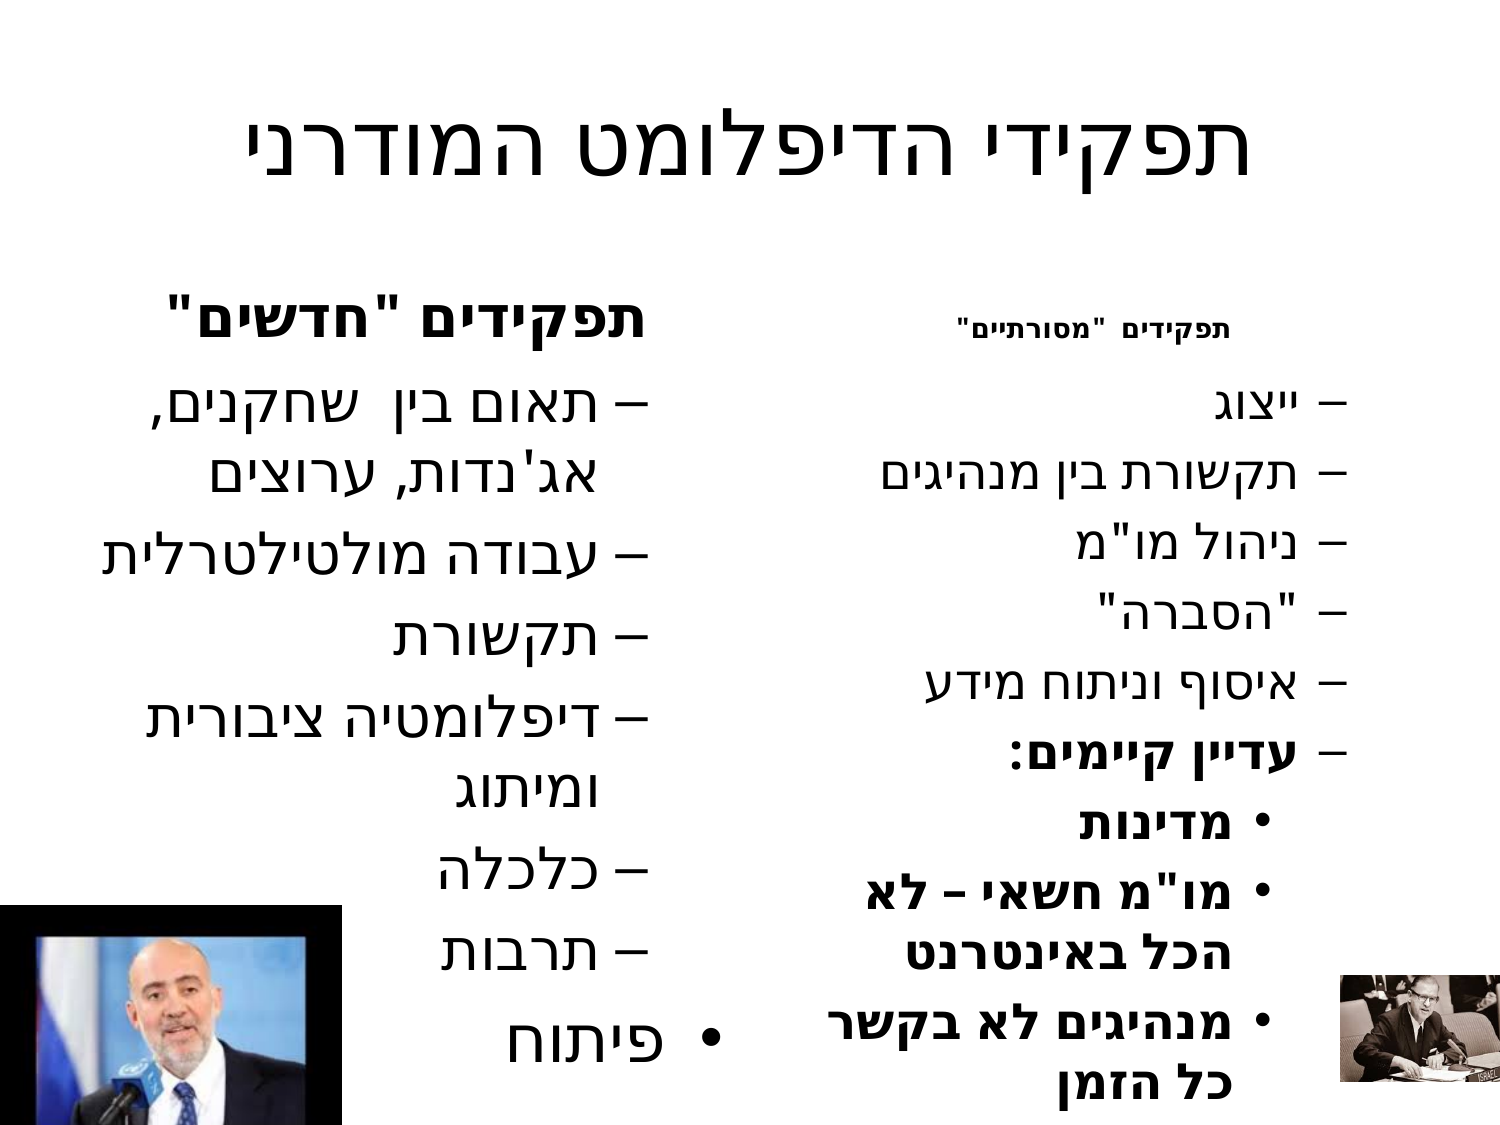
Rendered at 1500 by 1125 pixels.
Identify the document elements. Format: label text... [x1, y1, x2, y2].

list ייצוג תקשורת בין מנהיגים ניהול מו"מ "הסברה" איסוף וניתוח מידע עדיין קיימים: מדינות מו"מ חשאי – לא הכל באינטרנט מנהיגים לא בקשר כל הזמן [773, 361, 1437, 1010]
picture [1340, 975, 1500, 1082]
list תפקידים "מסורתיים" [761, 251, 1425, 357]
title תפקידי הדיפלומט המודרני [75, 45, 1425, 233]
picture [0, 904, 342, 1125]
list תאום בין שחקנים, אג'נדות, ערוצים עבודה מולטילטרלית תקשורת דיפלומטיה ציבורית ומיתוג כלכלה תרבות פיתוח [75, 356, 738, 1005]
list תפקידים "חדשים" [75, 251, 738, 356]
